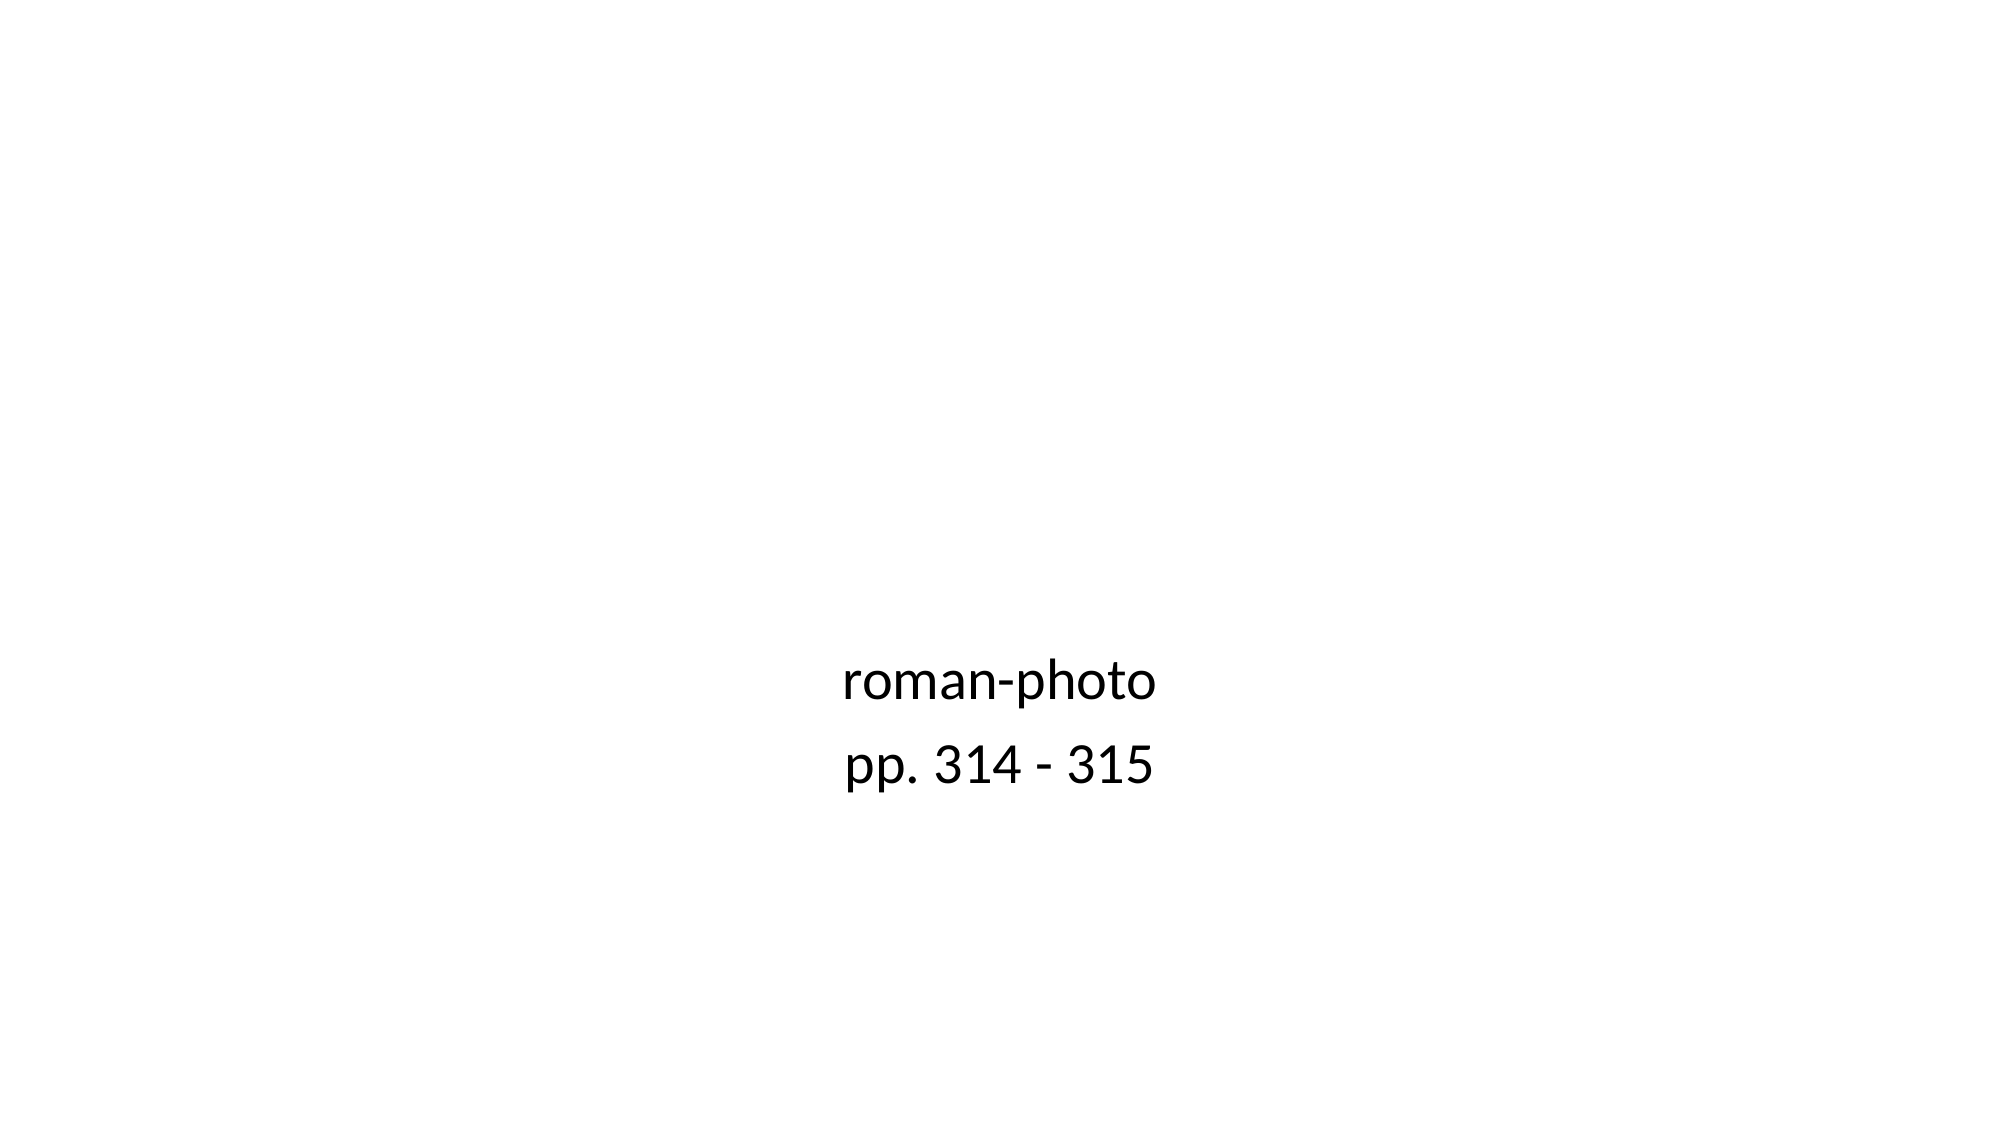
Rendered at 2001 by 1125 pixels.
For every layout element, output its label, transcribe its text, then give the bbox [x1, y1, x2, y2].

list roman-photo pp. 314 - 315 [137, 299, 1863, 1014]
